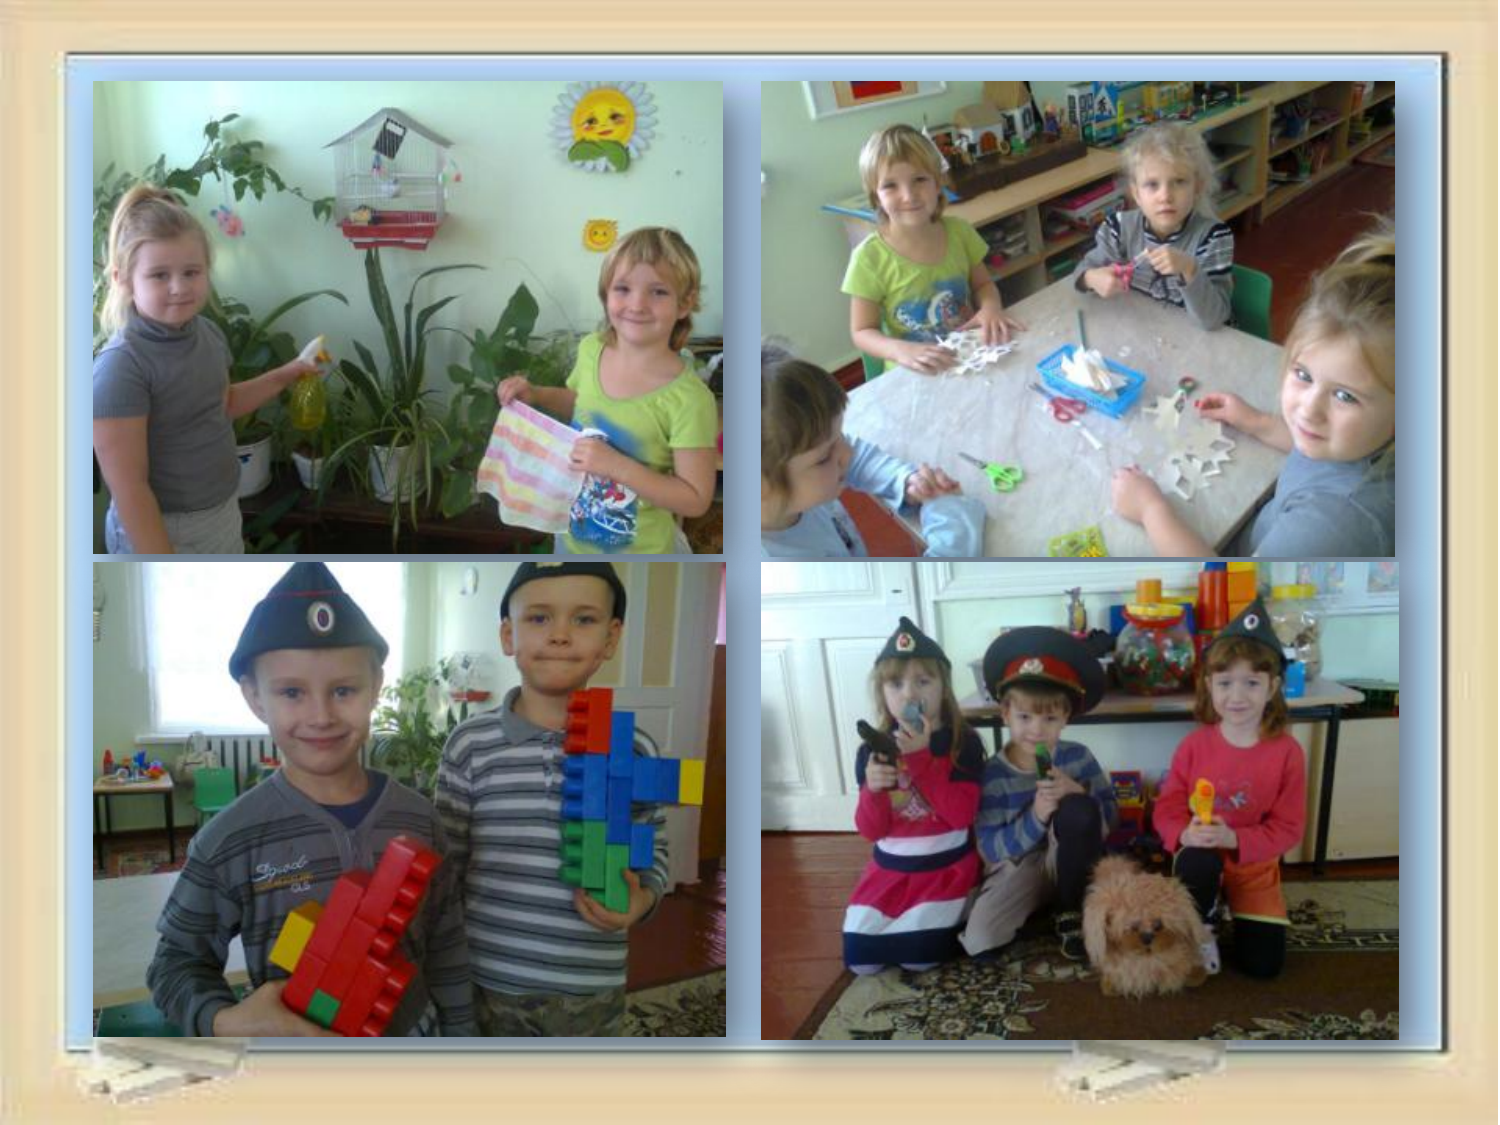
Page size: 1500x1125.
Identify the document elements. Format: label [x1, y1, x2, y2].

list [93, 81, 723, 554]
picture [0, 0, 1498, 1125]
list [93, 562, 727, 1037]
list [761, 81, 1395, 557]
